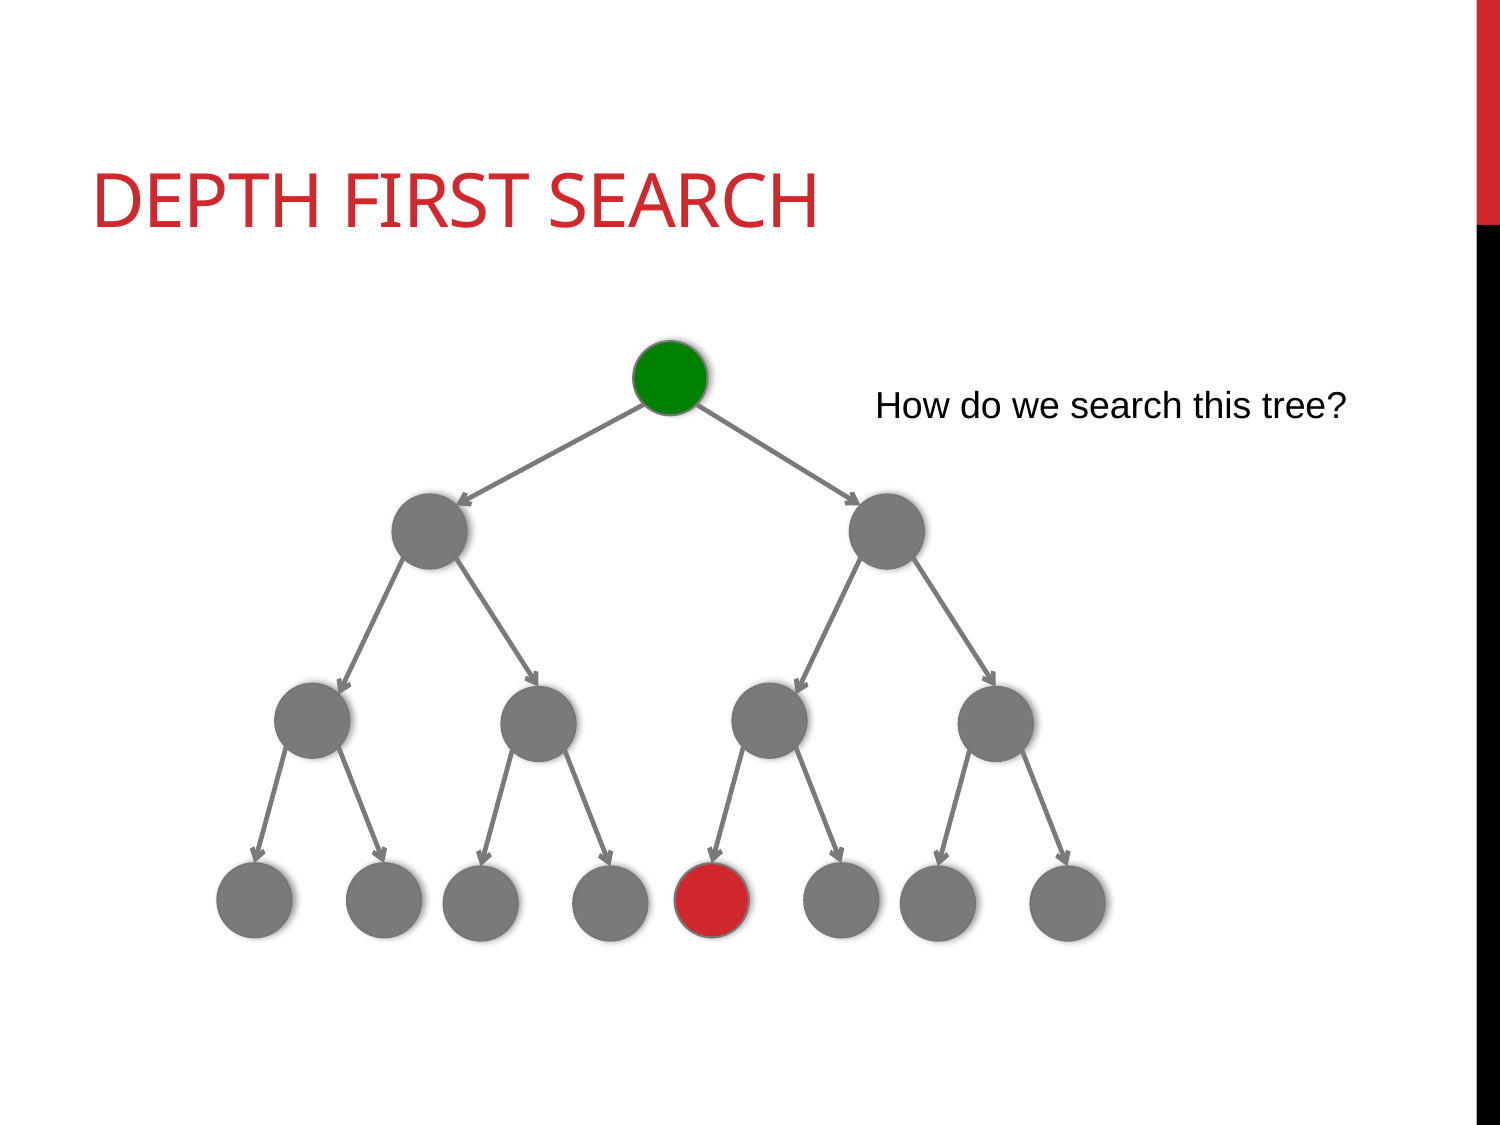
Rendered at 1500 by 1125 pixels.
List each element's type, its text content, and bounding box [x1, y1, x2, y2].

text_box [274, 682, 351, 759]
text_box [480, 749, 513, 867]
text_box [795, 557, 862, 695]
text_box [695, 403, 862, 506]
text_box [848, 493, 926, 570]
text_box [803, 863, 880, 939]
text_box [442, 865, 519, 942]
text_box [899, 865, 977, 942]
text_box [937, 749, 970, 867]
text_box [455, 403, 645, 506]
title Depth first search [75, 25, 1500, 250]
text_box [731, 682, 808, 759]
text_box [572, 866, 649, 942]
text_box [564, 749, 611, 867]
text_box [337, 746, 385, 864]
text_box [673, 862, 750, 939]
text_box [455, 557, 539, 688]
text_box [216, 862, 293, 939]
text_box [912, 557, 997, 688]
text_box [711, 746, 744, 864]
text_box [632, 340, 709, 417]
text_box [345, 863, 423, 939]
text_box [253, 746, 287, 864]
text_box [1029, 866, 1106, 942]
text_box [391, 493, 468, 570]
text_box How do we search this tree? [860, 374, 1500, 434]
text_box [795, 746, 842, 864]
text_box [957, 686, 1034, 763]
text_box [1021, 749, 1069, 867]
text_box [337, 557, 404, 695]
text_box [500, 686, 577, 763]
